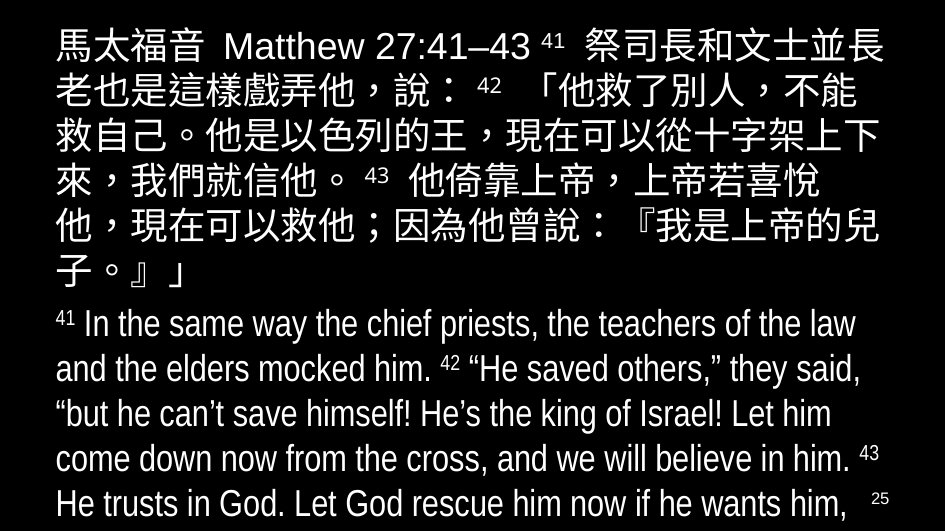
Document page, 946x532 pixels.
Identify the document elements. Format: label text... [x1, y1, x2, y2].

list 馬太福音 Matthew 27:41–43 41 祭司長和文士並長老也是這樣戲弄他，說：42 「他救了別人，不能救自己。他是以色列的王，現在可以從十字架上下來，我們就信他。43 他倚靠上帝，上帝若喜悅他，現在可以救他；因為他曾說：『我是上帝的兒子。』」 41 In the same way the chief priests, the teachers of the law and the elders mocked him. 42 “He saved others,” they said, “but he can’t save himself! He’s the king of Israel! Let him come down now from the cross, and we will believe in him. 43 He trusts in God. Let God rescue him now if he wants him, for he said, ‘I am the Son of God.’ ” [46, 17, 899, 475]
slide_number 25 [677, 483, 899, 522]
